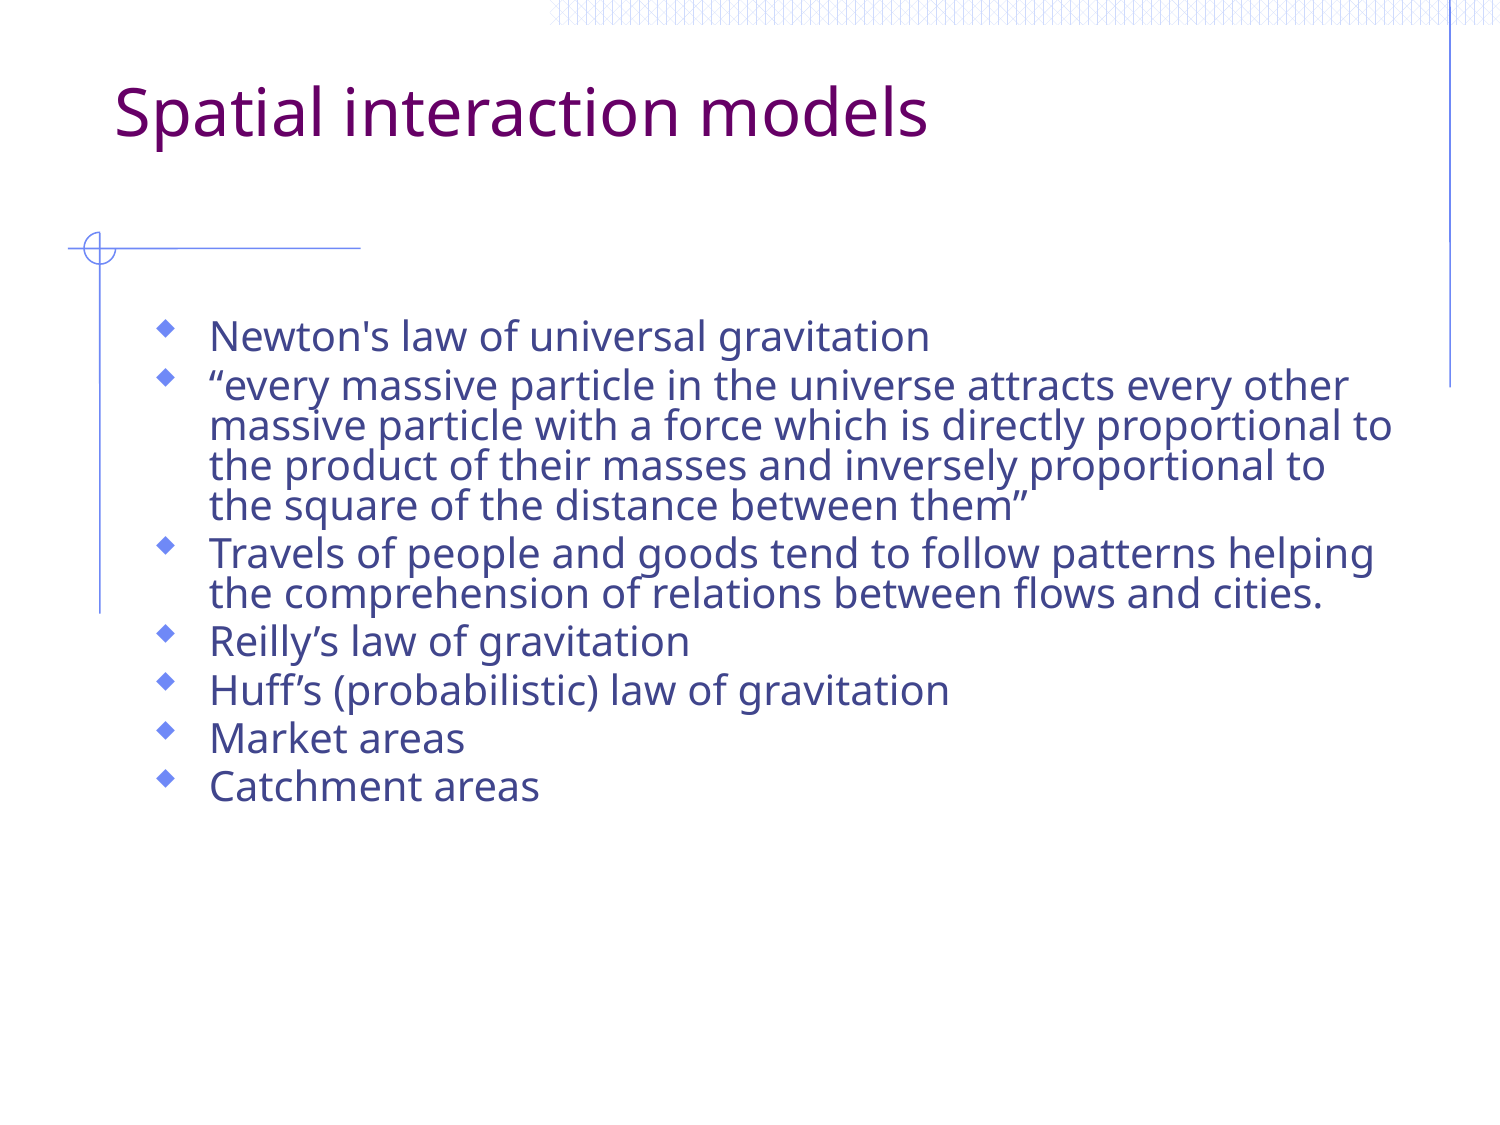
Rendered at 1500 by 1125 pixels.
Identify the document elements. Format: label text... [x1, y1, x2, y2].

list Newton's law of universal gravitation “every massive particle in the universe attracts every other massive particle with a force which is directly proportional to the product of their masses and inversely proportional to the square of the distance between them” Travels of people and goods tend to follow patterns helping the comprehension of relations between flows and cities. Reilly’s law of gravitation Huff’s (probabilistic) law of gravitation Market areas Catchment areas [137, 312, 1413, 988]
title Spatial interaction models [99, 49, 1376, 238]
